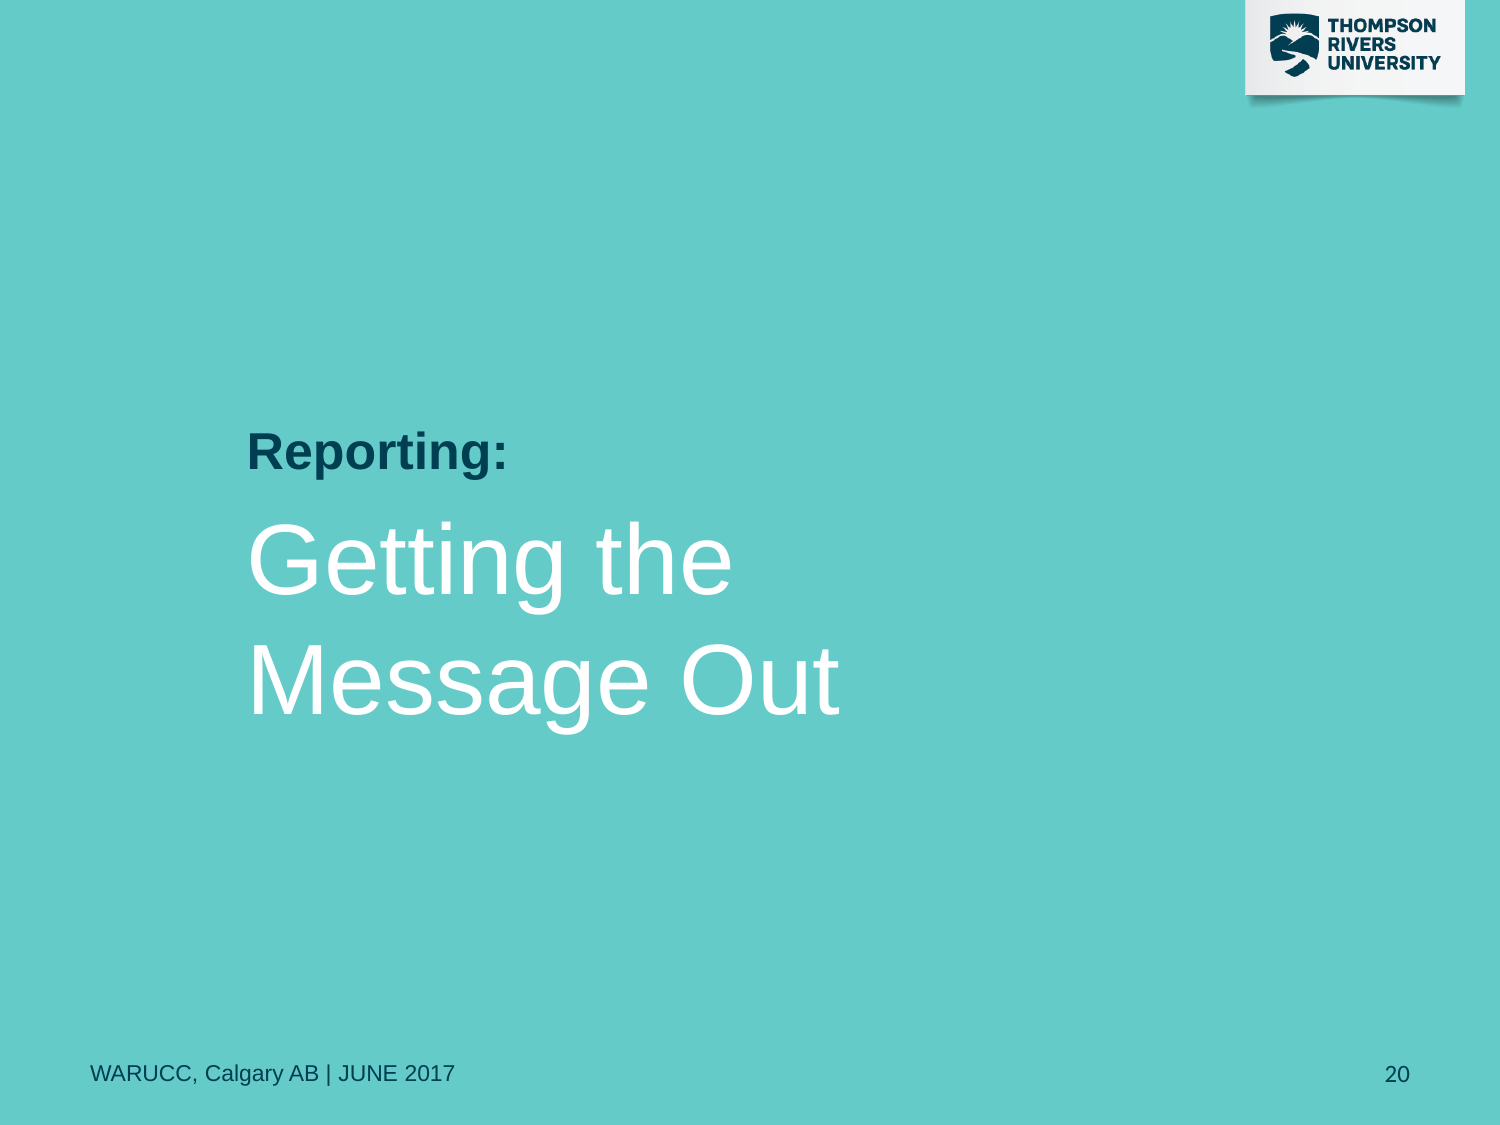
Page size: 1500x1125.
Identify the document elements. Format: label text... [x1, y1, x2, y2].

picture [1245, 0, 1466, 109]
footer WARUCC, Calgary AB | JUNE 2017 [75, 1042, 1005, 1103]
slide_number 20 [1074, 1042, 1425, 1103]
text_box Reporting: [231, 409, 1094, 487]
text_box Getting the Message Out [231, 487, 1094, 775]
